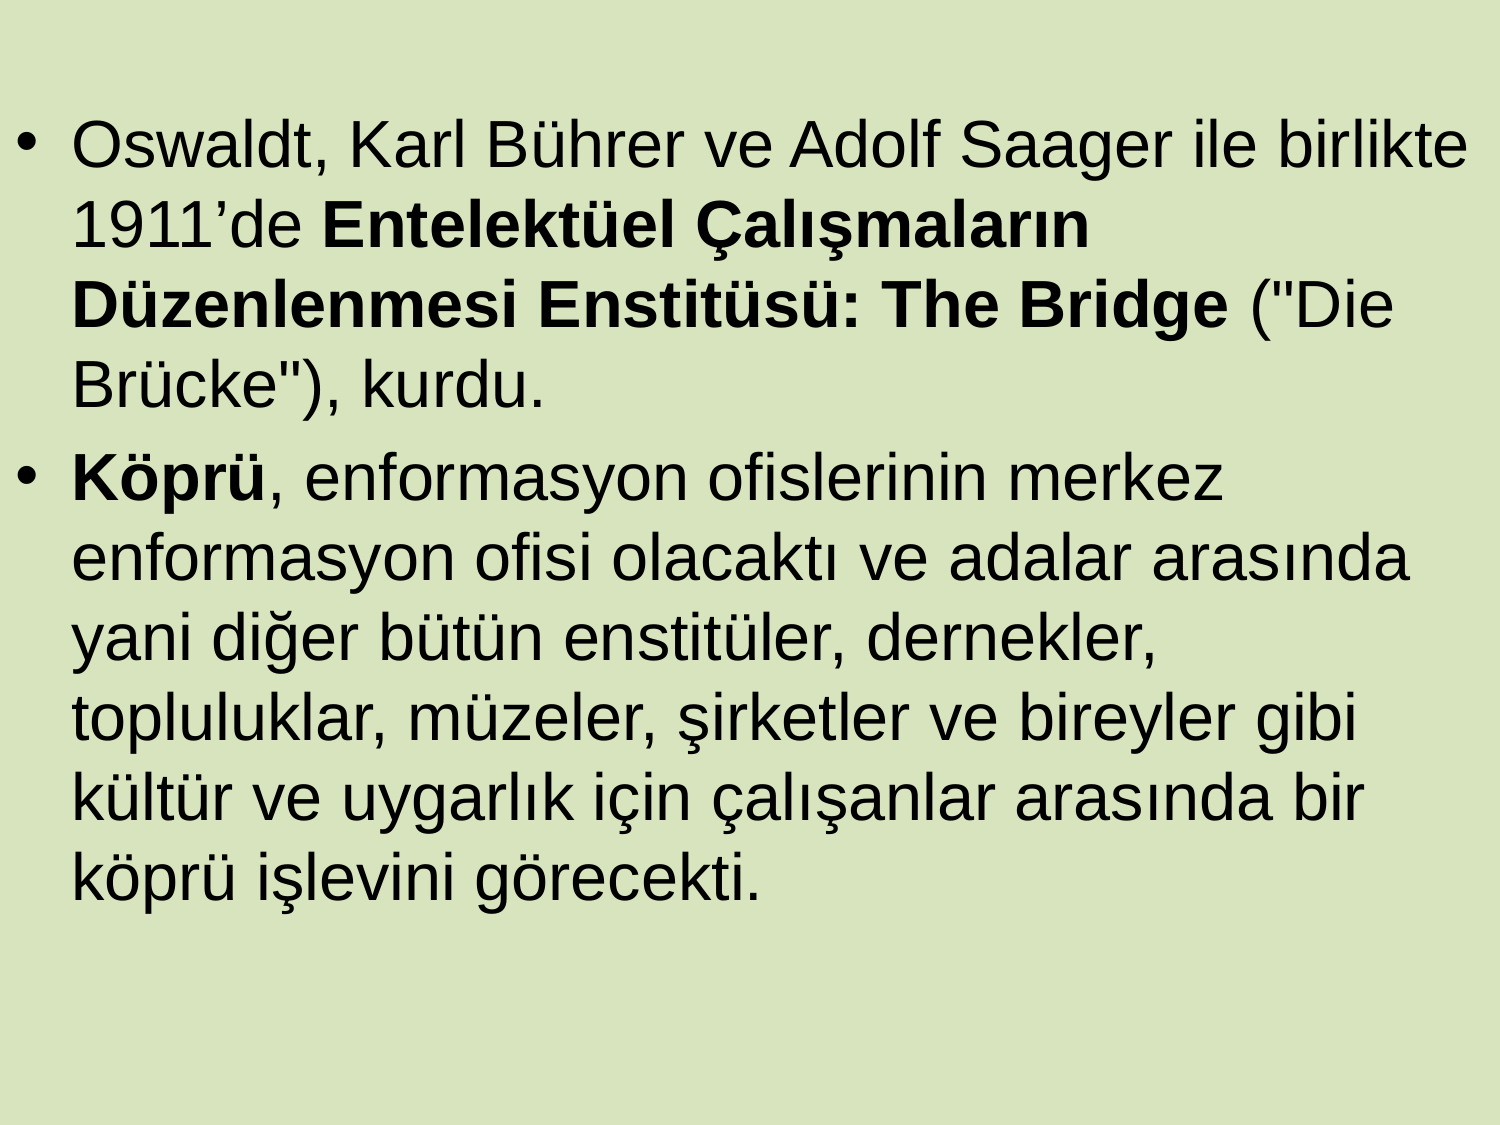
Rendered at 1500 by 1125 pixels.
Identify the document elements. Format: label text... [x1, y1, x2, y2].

list Oswaldt, Karl Bührer ve Adolf Saager ile birlikte 1911’de Entelektüel Çalışmaların Düzenlenmesi Enstitüsü: The Bridge ("Die Brücke"), kurdu. Köprü, enformasyon ofislerinin merkez enformasyon ofisi olacaktı ve adalar arasında yani diğer bütün enstitüler, dernekler, topluluklar, müzeler, şirketler ve bireyler gibi kültür ve uygarlık için çalışanlar arasında bir köprü işlevini görecekti. [0, 0, 1500, 1125]
